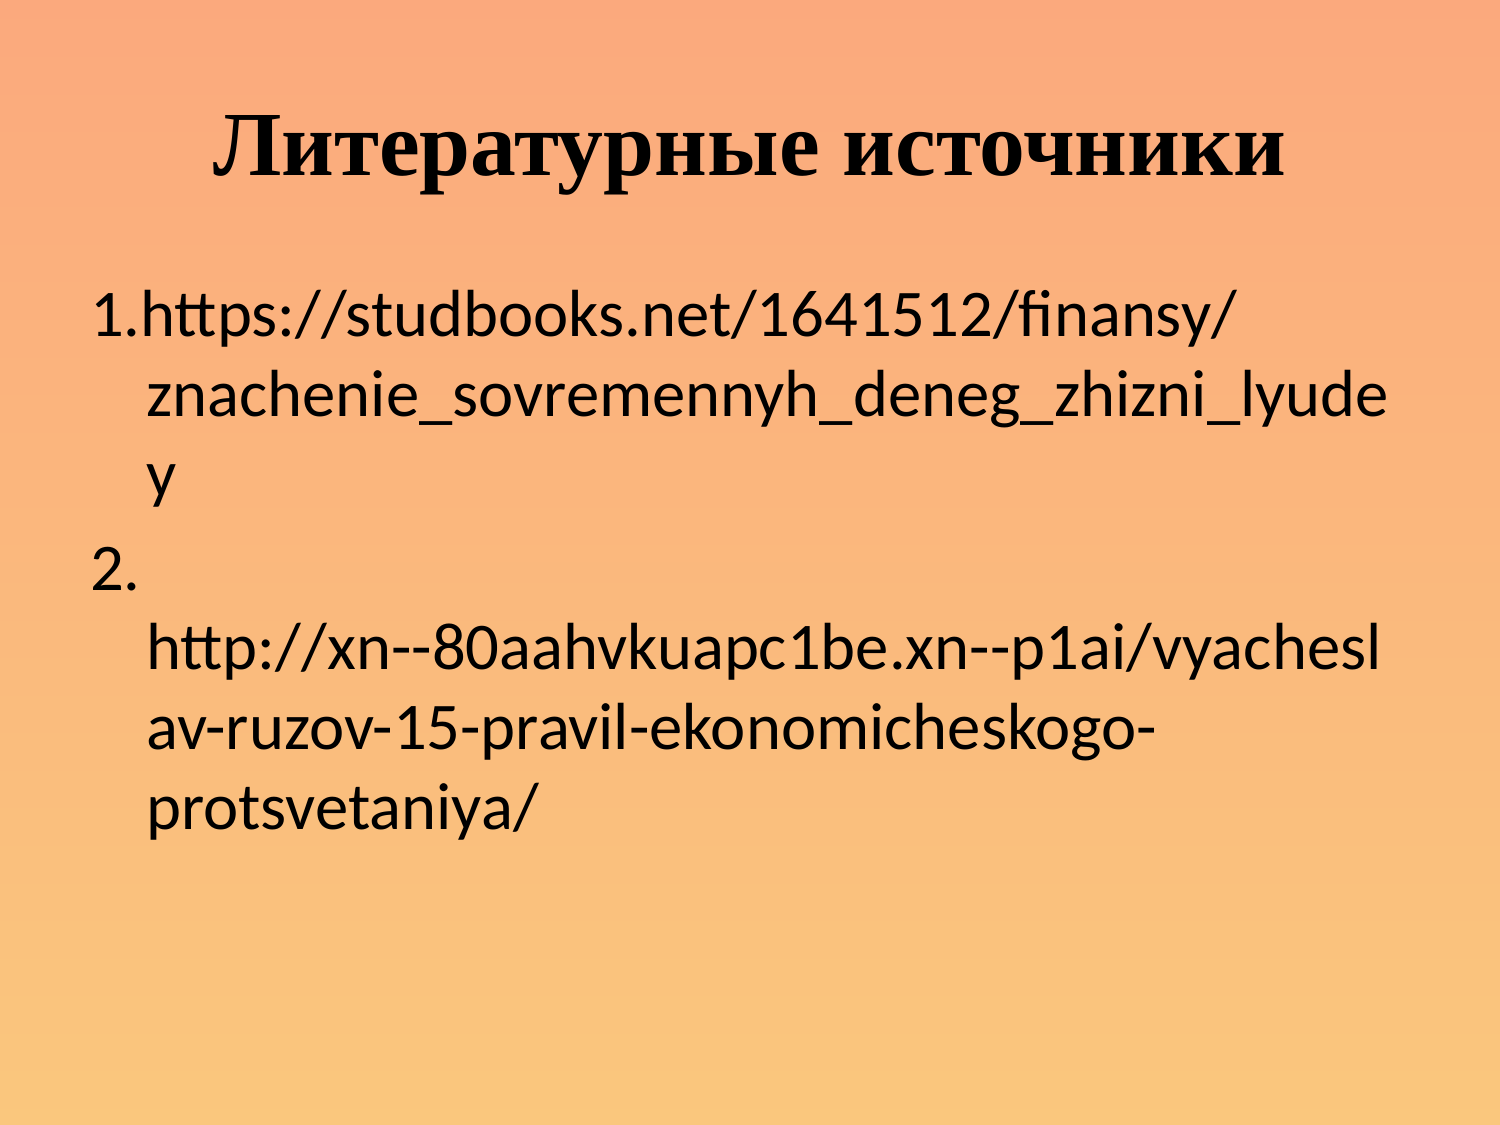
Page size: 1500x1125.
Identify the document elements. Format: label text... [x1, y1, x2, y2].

title Литературные источники [75, 45, 1425, 233]
list 1.https://studbooks.net/1641512/finansy/znachenie_sovremennyh_deneg_zhizni_lyudey 2. http://xn--80aahvkuapc1be.xn--p1ai/vyacheslav-ruzov-15-pravil-ekonomicheskogo-protsvetaniya/ [75, 262, 1425, 1005]
